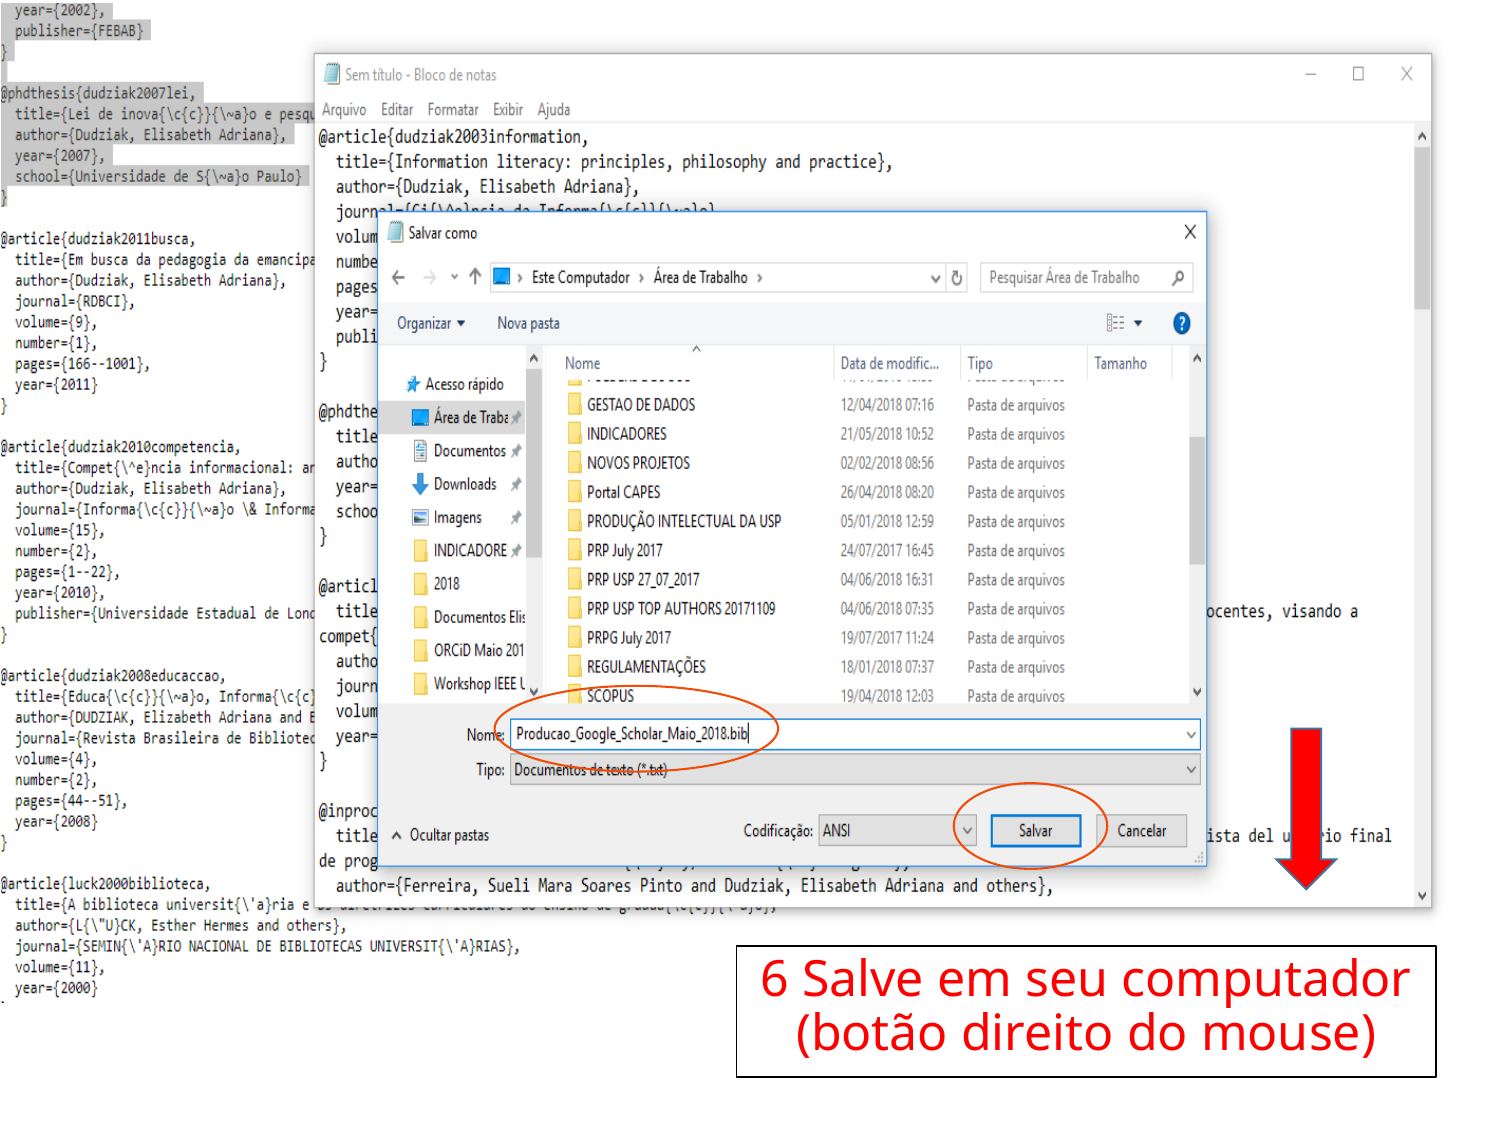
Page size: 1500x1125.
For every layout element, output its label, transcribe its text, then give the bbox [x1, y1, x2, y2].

text_box 6 Salve em seu computador (botão direito do mouse) [736, 1010, 1436, 1077]
picture [1, 3, 1500, 1004]
